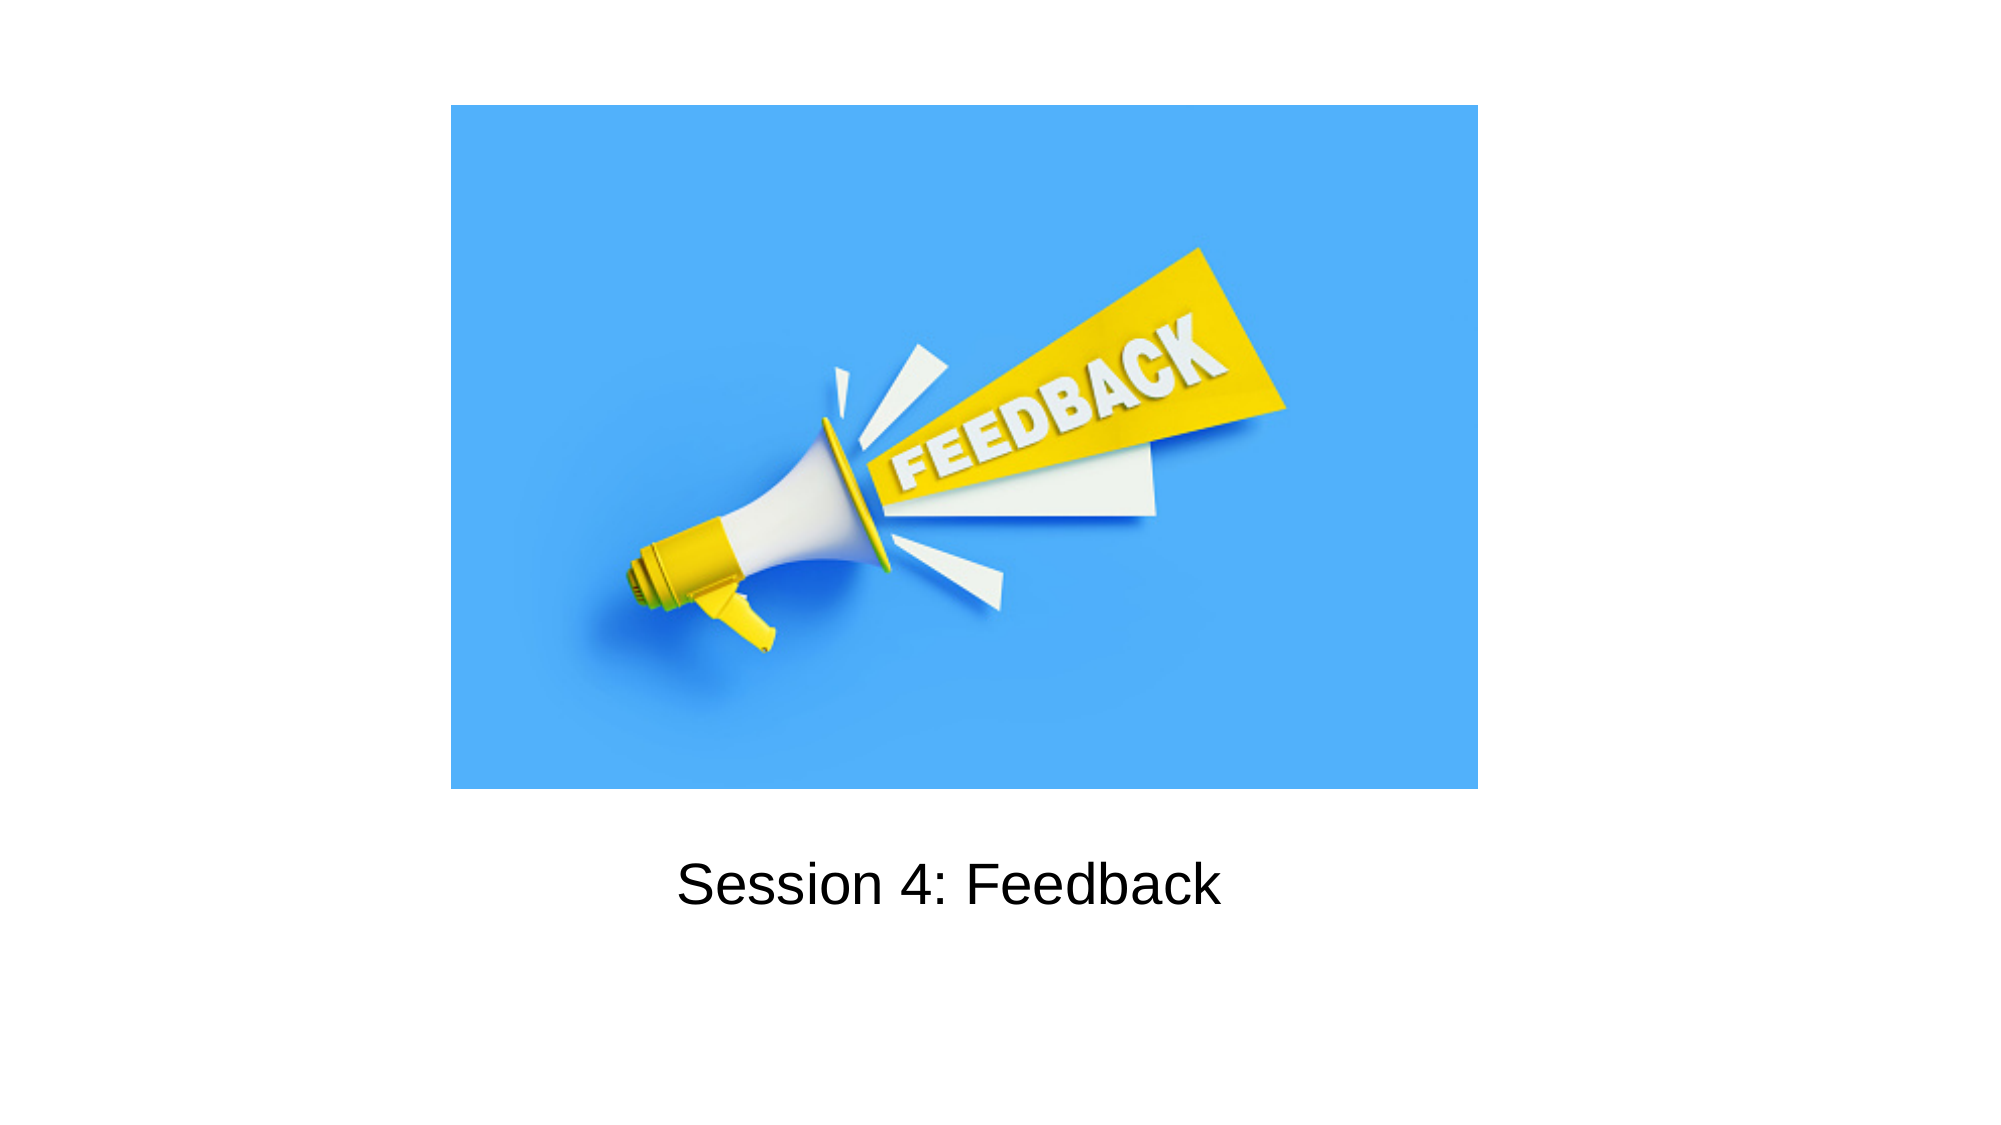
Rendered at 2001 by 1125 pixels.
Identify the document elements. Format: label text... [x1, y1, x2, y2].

picture [451, 105, 1478, 789]
text_box Session 4: Feedback [661, 838, 1255, 924]
